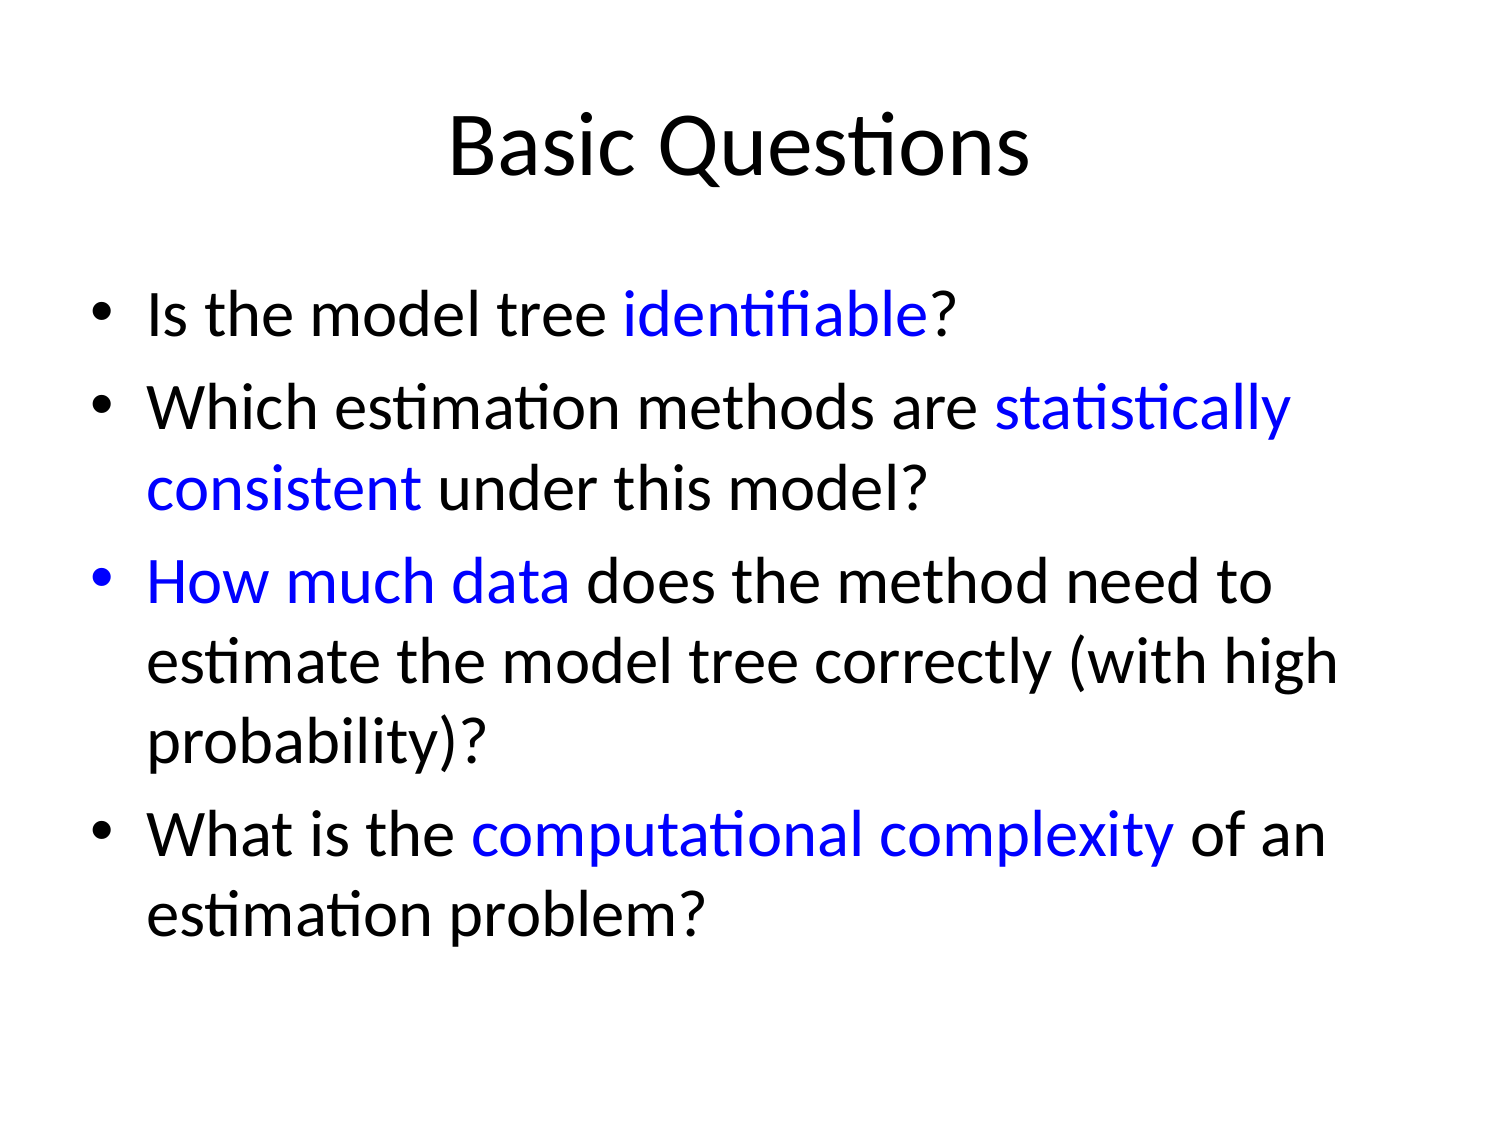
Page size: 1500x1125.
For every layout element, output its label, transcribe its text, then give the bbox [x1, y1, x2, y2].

title Basic Questions [75, 45, 1425, 233]
list Is the model tree identifiable? Which estimation methods are statistically consistent under this model? How much data does the method need to estimate the model tree correctly (with high probability)? What is the computational complexity of an estimation problem? [75, 262, 1425, 1005]
